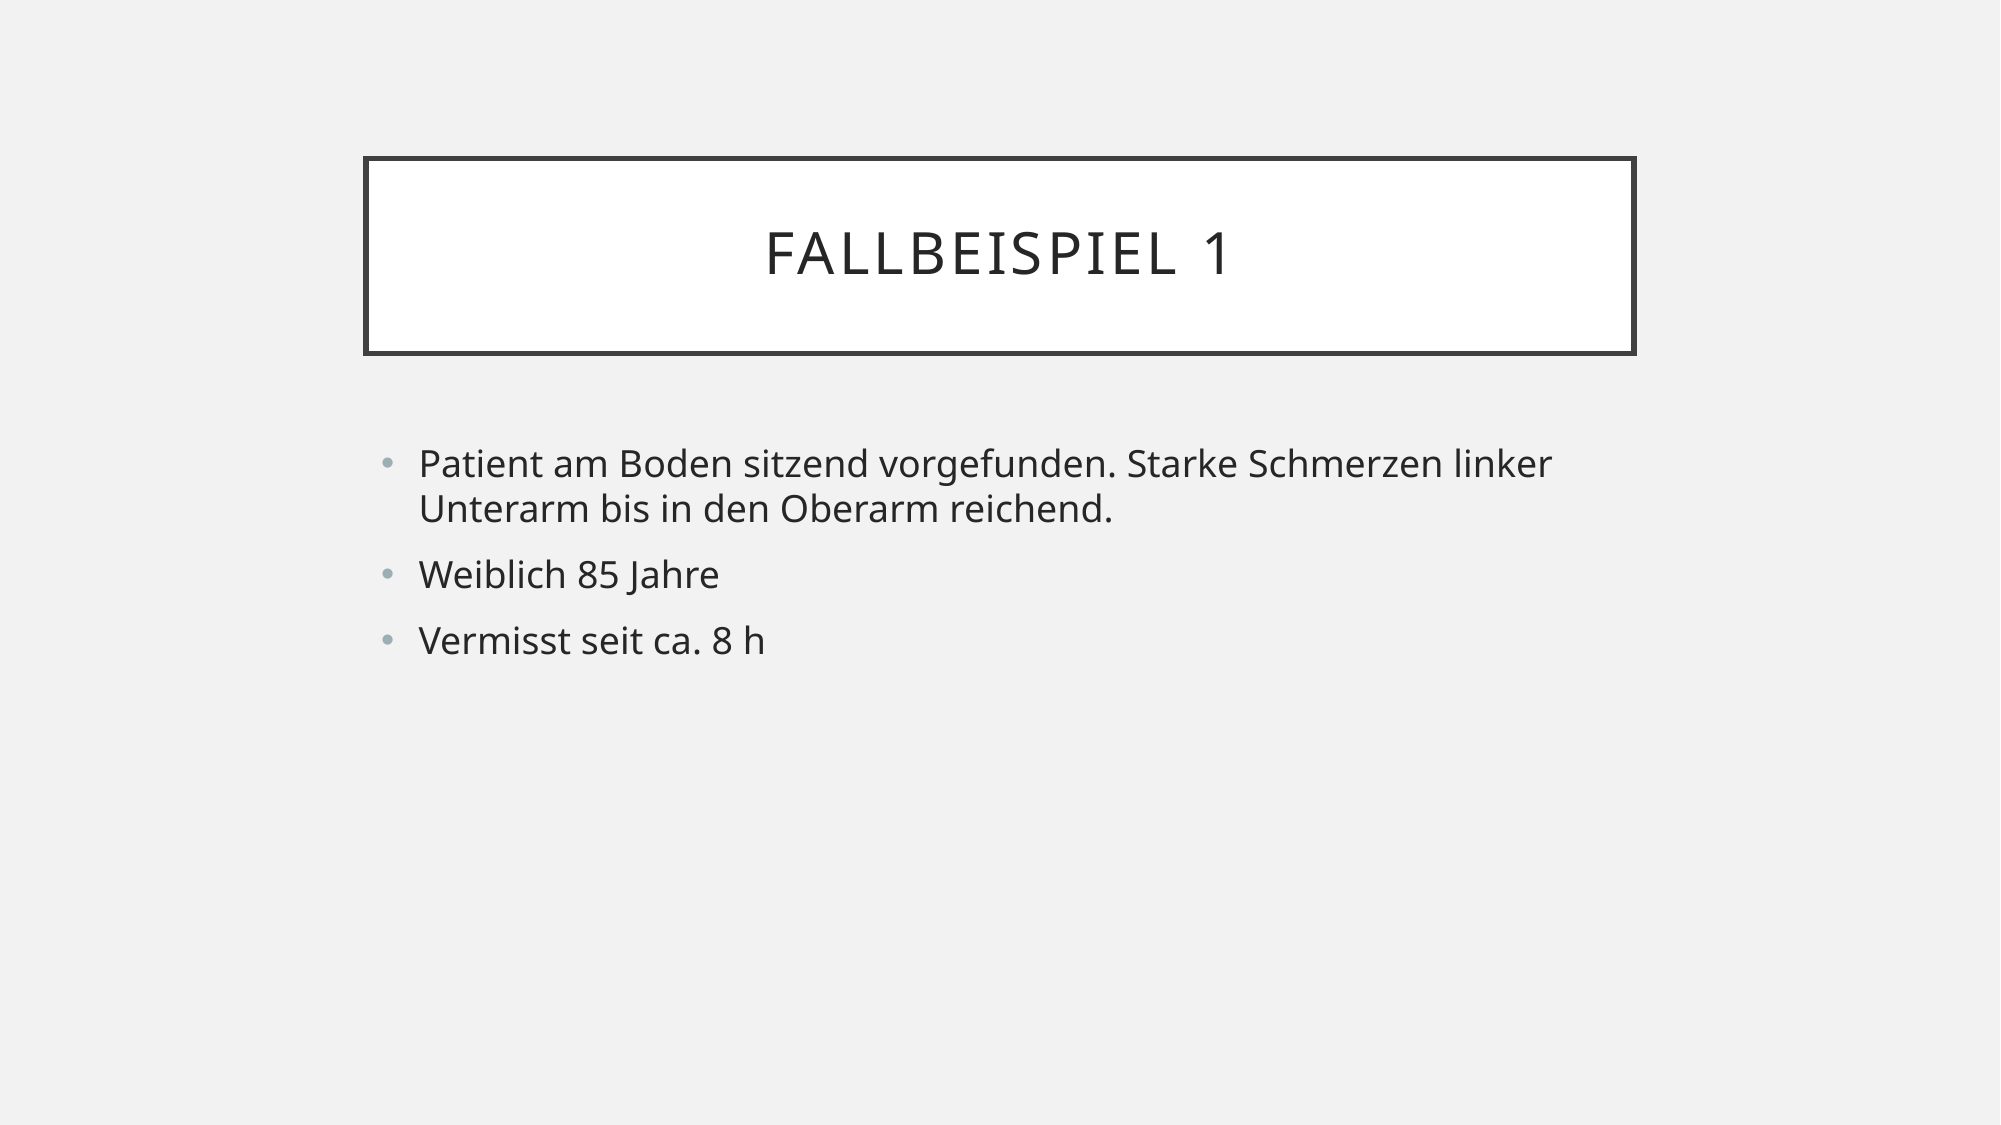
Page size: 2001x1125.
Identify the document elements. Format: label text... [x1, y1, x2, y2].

title Fallbeispiel 1 [363, 156, 1637, 356]
list Patient am Boden sitzend vorgefunden. Starke Schmerzen linker Unterarm bis in den Oberarm reichend. Weiblich 85 Jahre Vermisst seit ca. 8 h [366, 432, 1634, 942]
